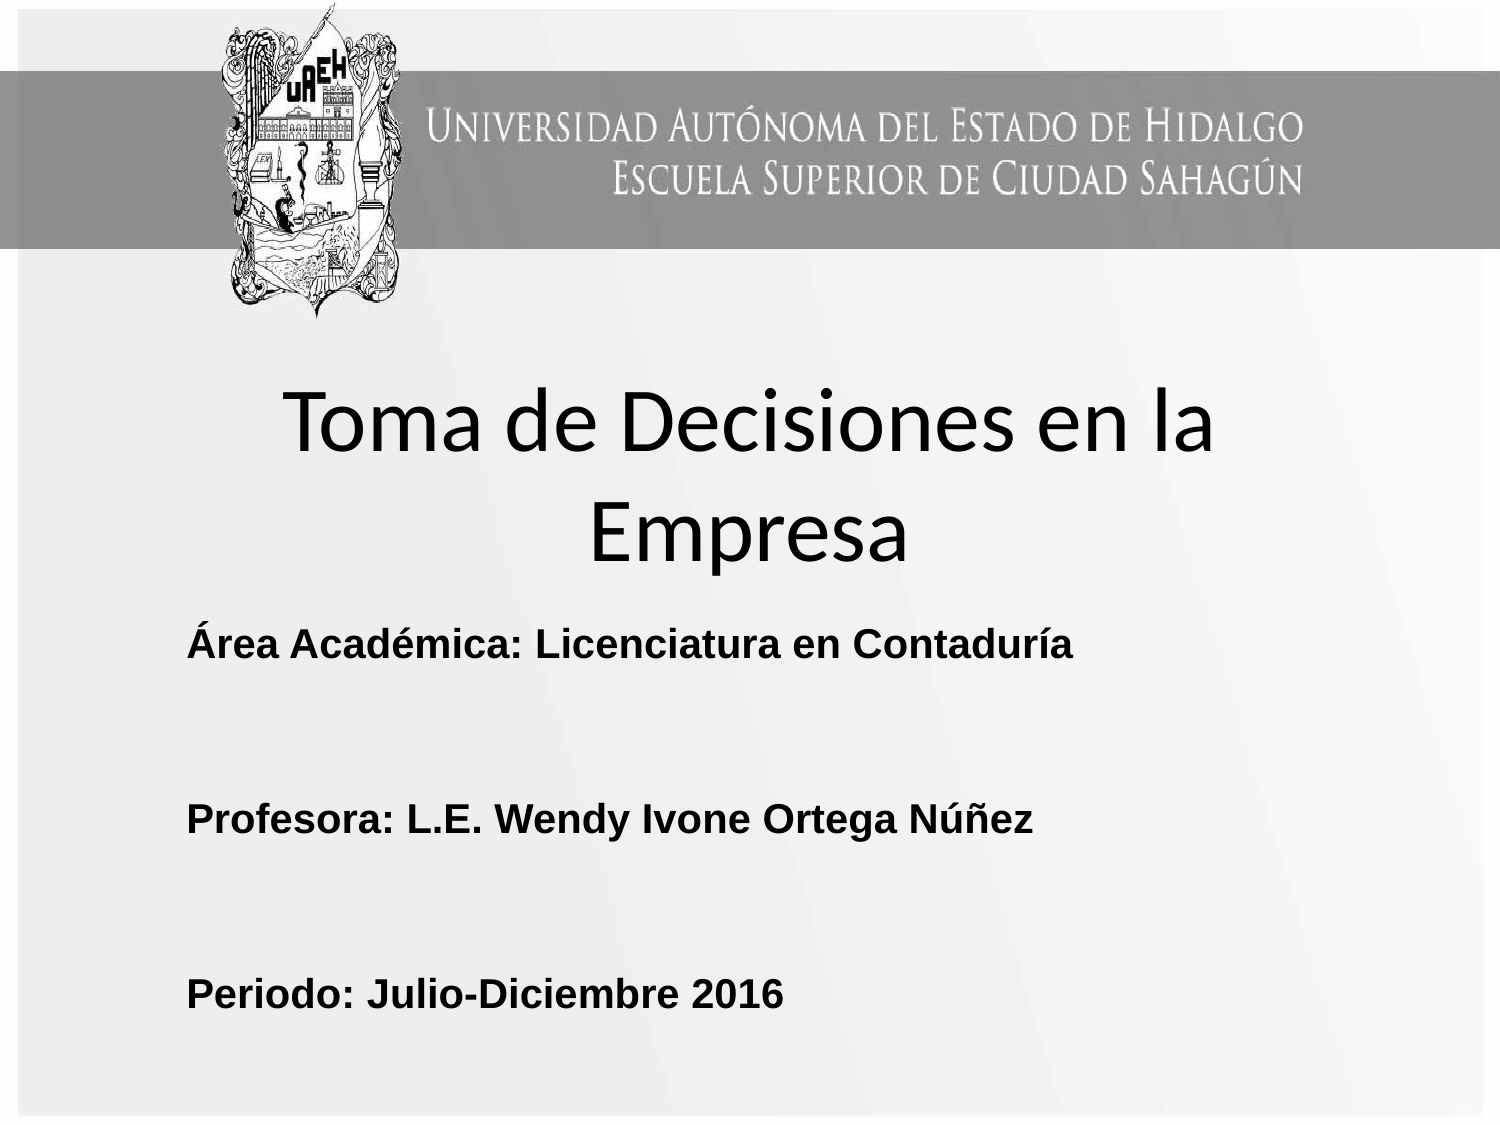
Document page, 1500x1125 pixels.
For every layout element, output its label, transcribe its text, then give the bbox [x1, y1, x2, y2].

title Toma de Decisiones en la Empresa [112, 349, 1388, 591]
subtitle Área Académica: Licenciatura en Contaduría Profesora: L.E. Wendy Ivone Ortega Núñez Periodo: Julio-Diciembre 2016 [171, 609, 1447, 1125]
picture [0, 0, 1500, 1125]
